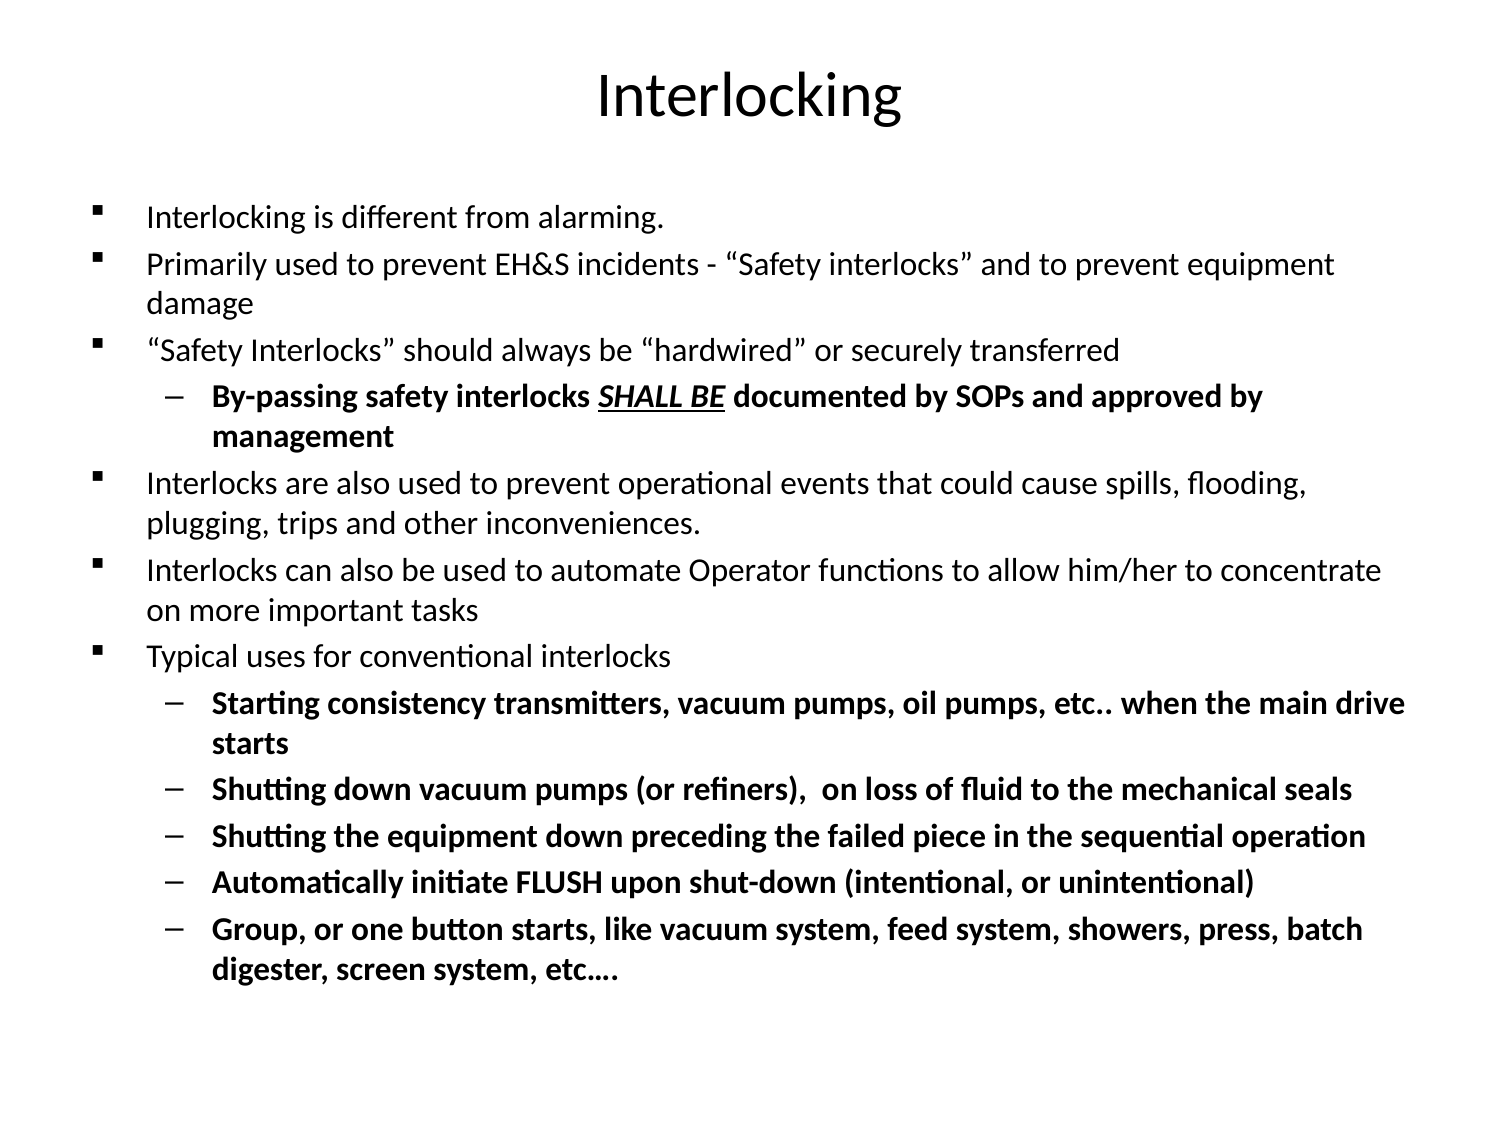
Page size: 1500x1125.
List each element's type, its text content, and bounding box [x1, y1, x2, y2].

list Interlocking is different from alarming. Primarily used to prevent EH&S incidents - “Safety interlocks” and to prevent equipment damage “Safety Interlocks” should always be “hardwired” or securely transferred By-passing safety interlocks SHALL BE documented by SOPs and approved by management Interlocks are also used to prevent operational events that could cause spills, flooding, plugging, trips and other inconveniences. Interlocks can also be used to automate Operator functions to allow him/her to concentrate on more important tasks Typical uses for conventional interlocks Starting consistency transmitters, vacuum pumps, oil pumps, etc.. when the main drive starts Shutting down vacuum pumps (or refiners), on loss of fluid to the mechanical seals Shutting the equipment down preceding the failed piece in the sequential operation Automatically initiate FLUSH upon shut-down (intentional, or unintentional) Group, or one button starts, like vacuum system, feed system, showers, press, batch digester, screen system, etc…. [75, 187, 1425, 1005]
title Interlocking [75, 45, 1425, 138]
